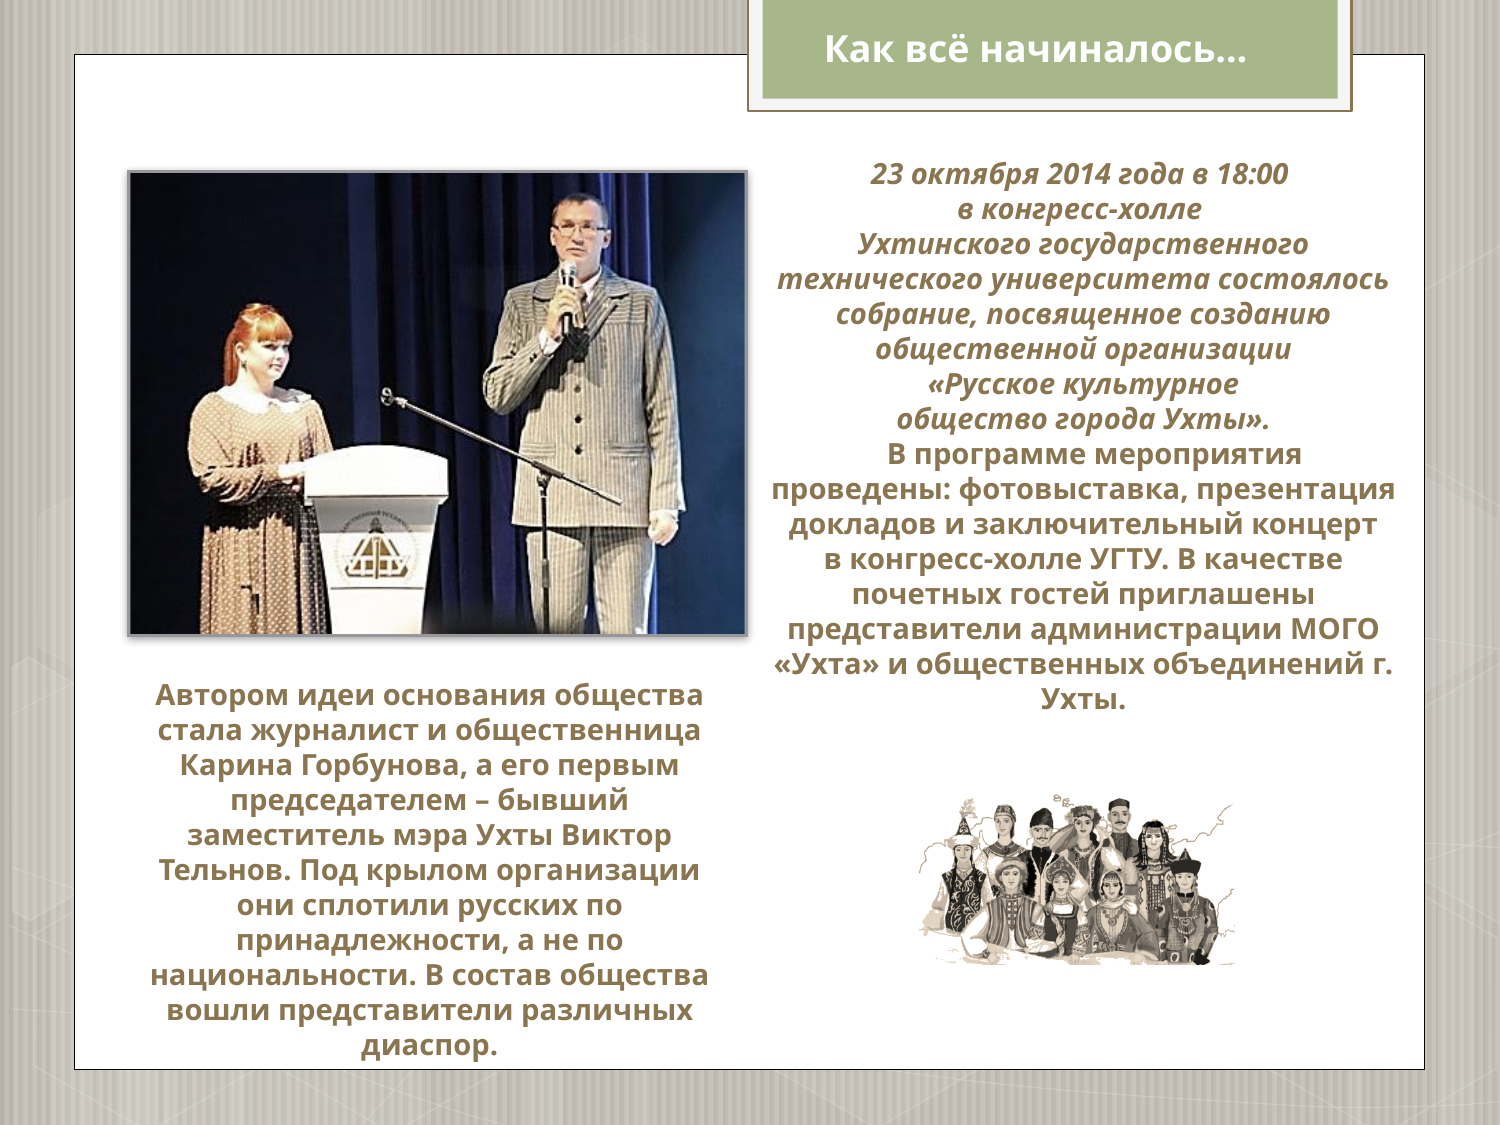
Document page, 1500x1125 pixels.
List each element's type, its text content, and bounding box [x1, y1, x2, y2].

text_box 23 октября 2014 года в 18:00 в конгресс-холле Ухтинского государственного технического университета состоялось собрание, посвященное созданию общественной организации «Русское культурное общество города Ухты». В программе мероприятия проведены: фотовыставка, презентация докладов и заключительный концерт в конгресс-холле УГТУ. В качестве почетных гостей приглашены представители администрации МОГО «Ухта» и общественных объединений г. Ухты. [744, 148, 1412, 723]
list Автором идеи основания общества стала журналист и общественница Карина Горбунова, а его первым председателем – бывший заместитель мэра Ухты Виктор Тельнов. Под крылом организации они сплотили русских по принадлежности, а не по национальности. В состав общества вошли представители различных диаспор. [103, 668, 745, 851]
picture [130, 172, 745, 634]
picture [918, 786, 1235, 966]
text_box Как всё начиналось… [808, 18, 1263, 78]
